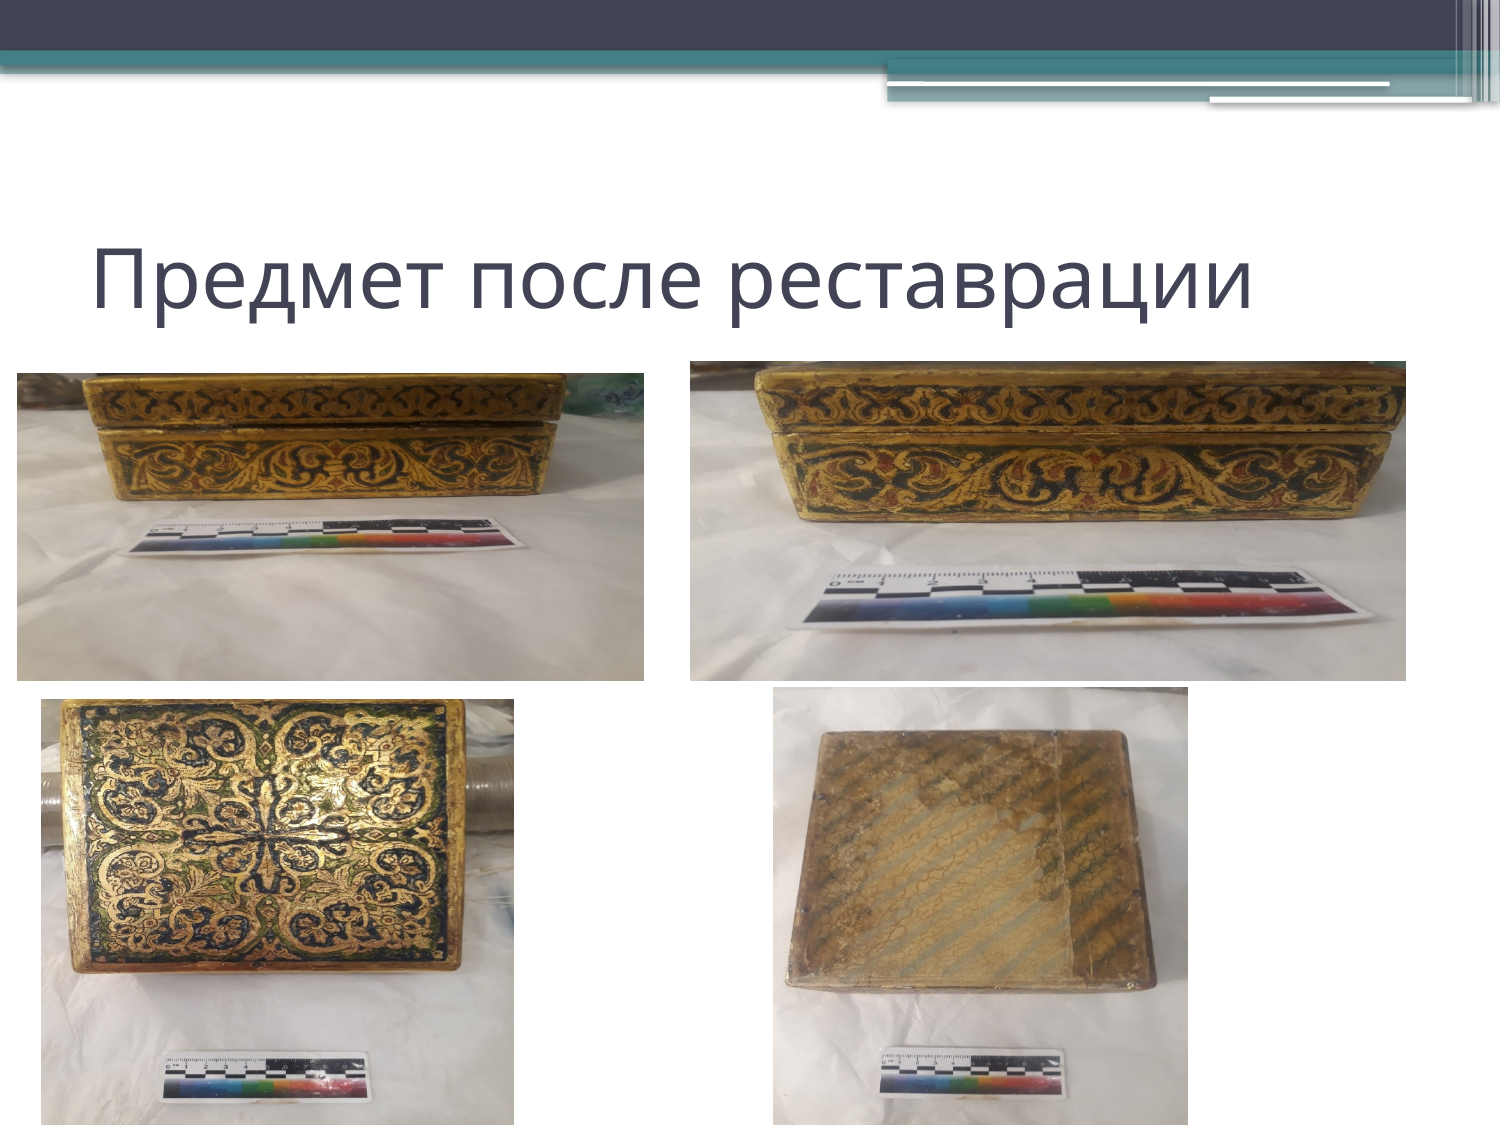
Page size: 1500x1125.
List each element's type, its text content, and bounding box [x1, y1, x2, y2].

picture [690, 361, 1406, 681]
picture [41, 699, 514, 1125]
picture [773, 687, 1188, 1125]
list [17, 373, 644, 681]
title Предмет после реставрации [75, 187, 1425, 363]
